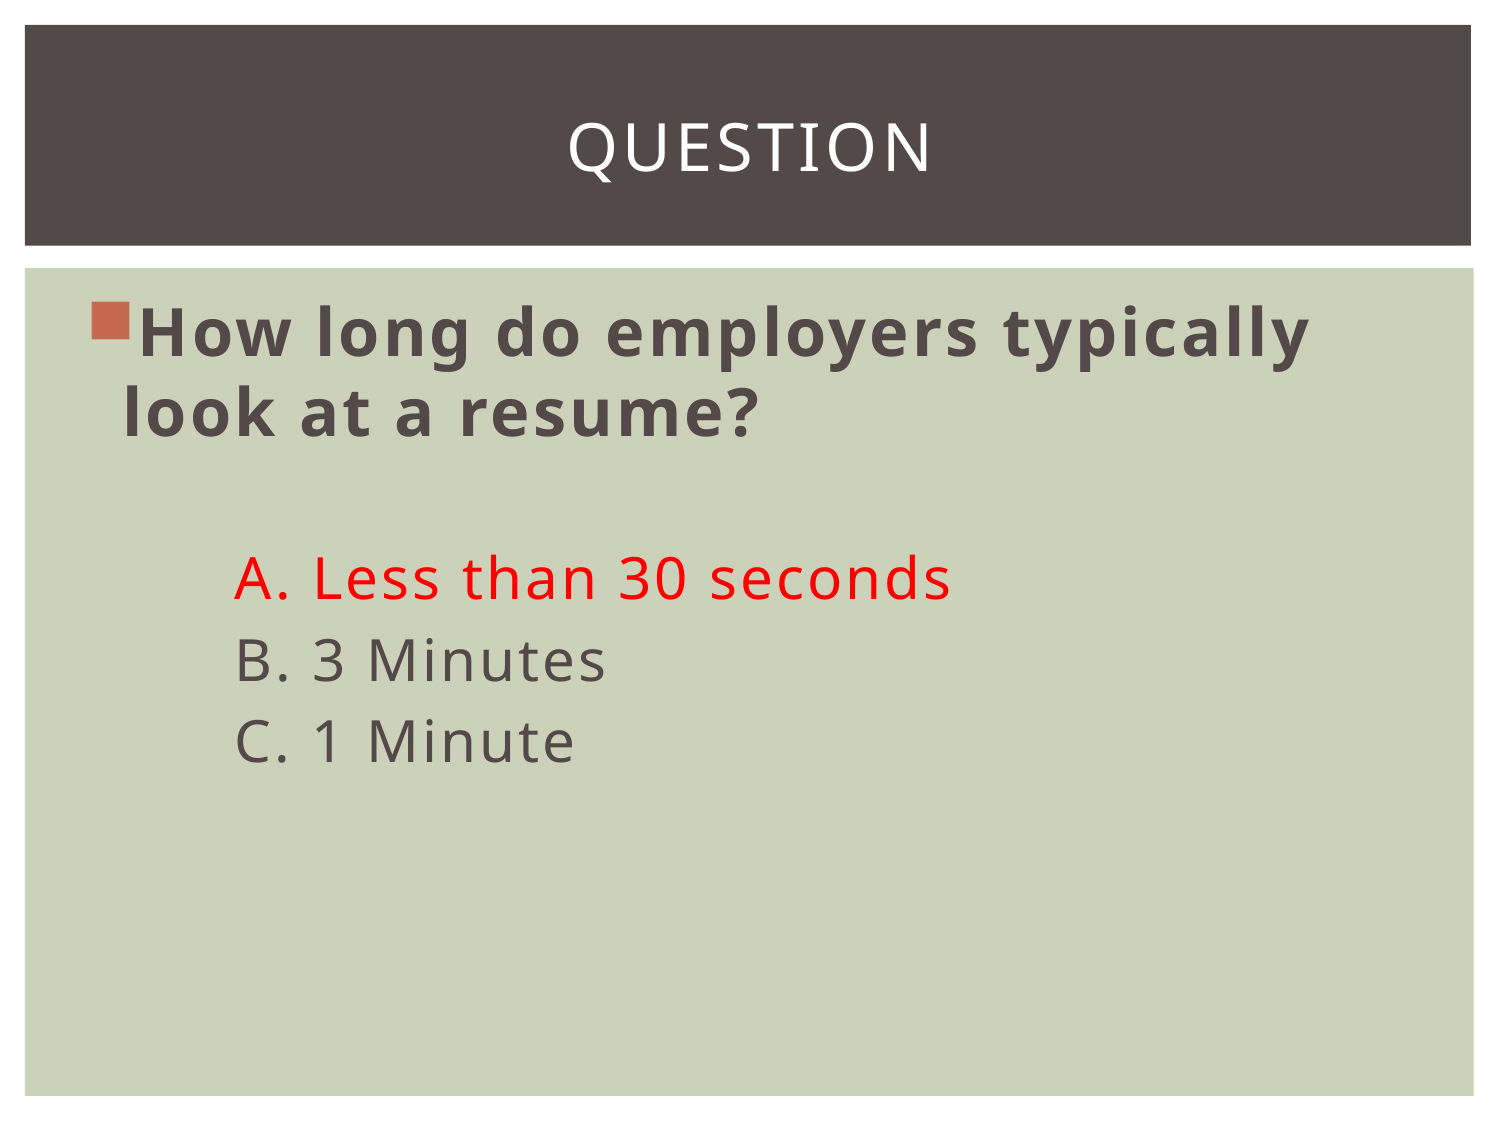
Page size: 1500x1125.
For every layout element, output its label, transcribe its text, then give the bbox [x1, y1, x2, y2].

list How long do employers typically look at a resume? A. Less than 30 seconds B. 3 Minutes C. 1 Minute [62, 281, 1442, 1005]
title question [62, 58, 1438, 232]
